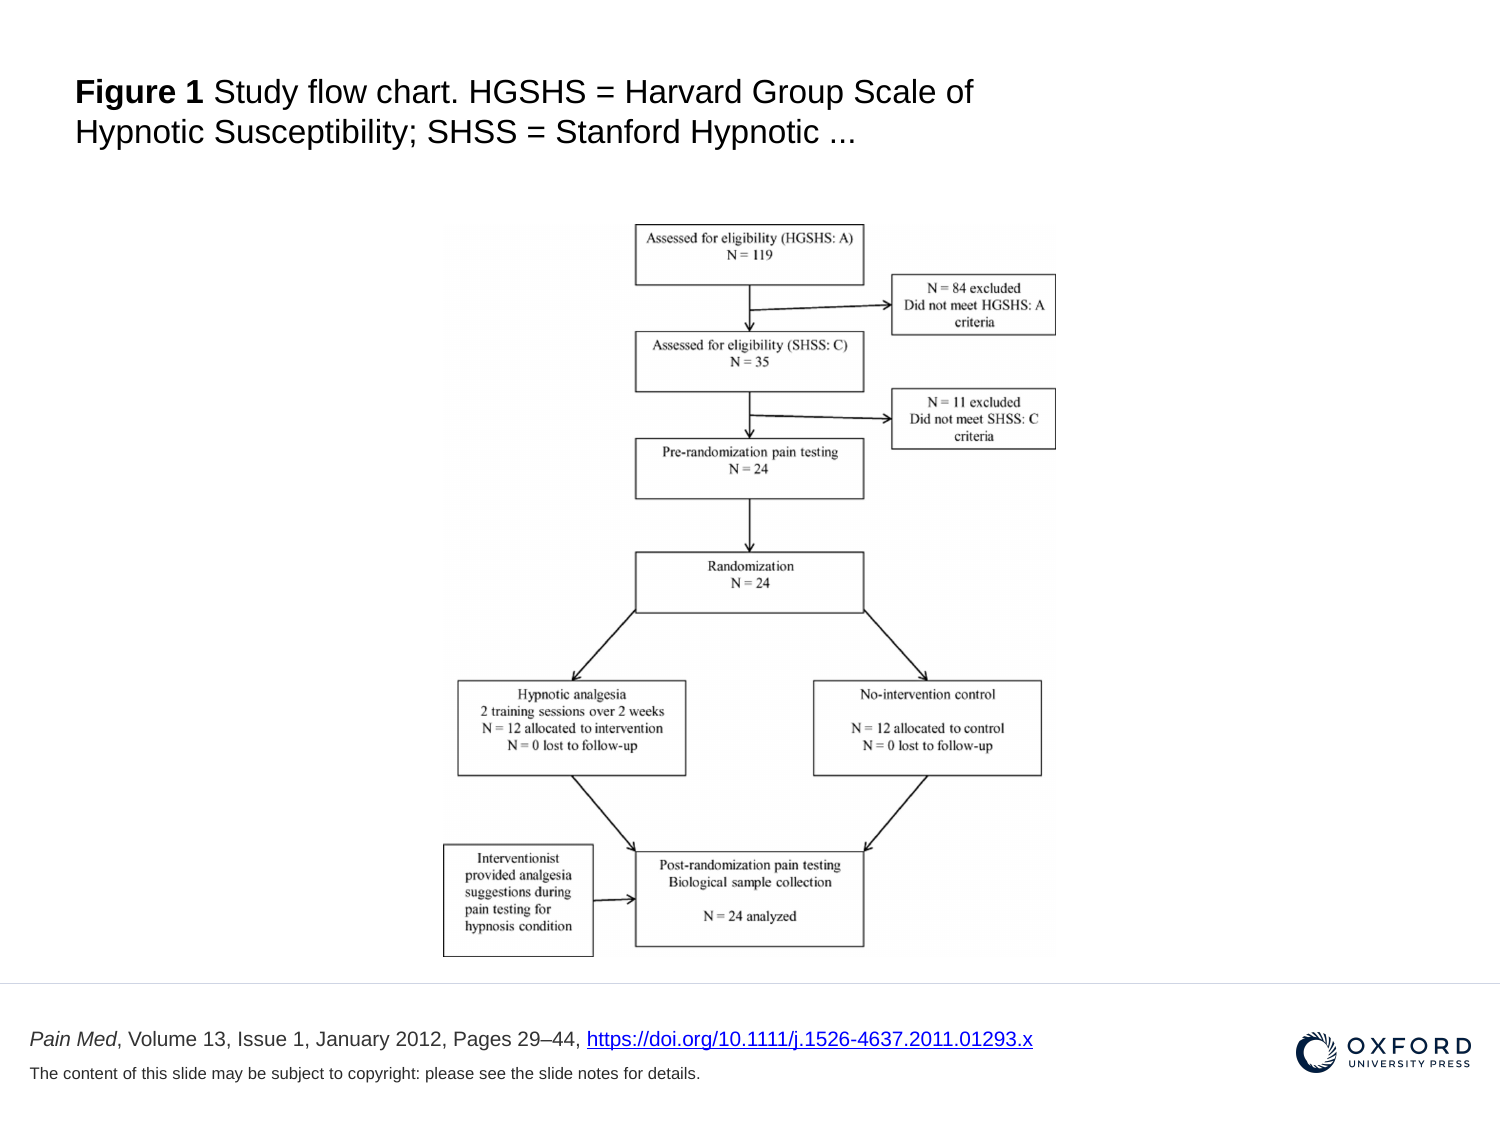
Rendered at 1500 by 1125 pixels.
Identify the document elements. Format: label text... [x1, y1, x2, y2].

picture [443, 224, 1056, 957]
picture [1296, 1032, 1471, 1073]
title Figure 1 Study flow chart. HGSHS = Harvard Group Scale of Hypnotic Susceptibility; SHSS = Stanford Hypnotic ... [75, 69, 1078, 171]
footer Pain Med, Volume 13, Issue 1, January 2012, Pages 29–44, https://doi.org/10.1111/j.1526-4637.2011.01293.x The content of this slide may be subject to copyright: please see the slide notes for details. [0, 983, 1260, 1125]
